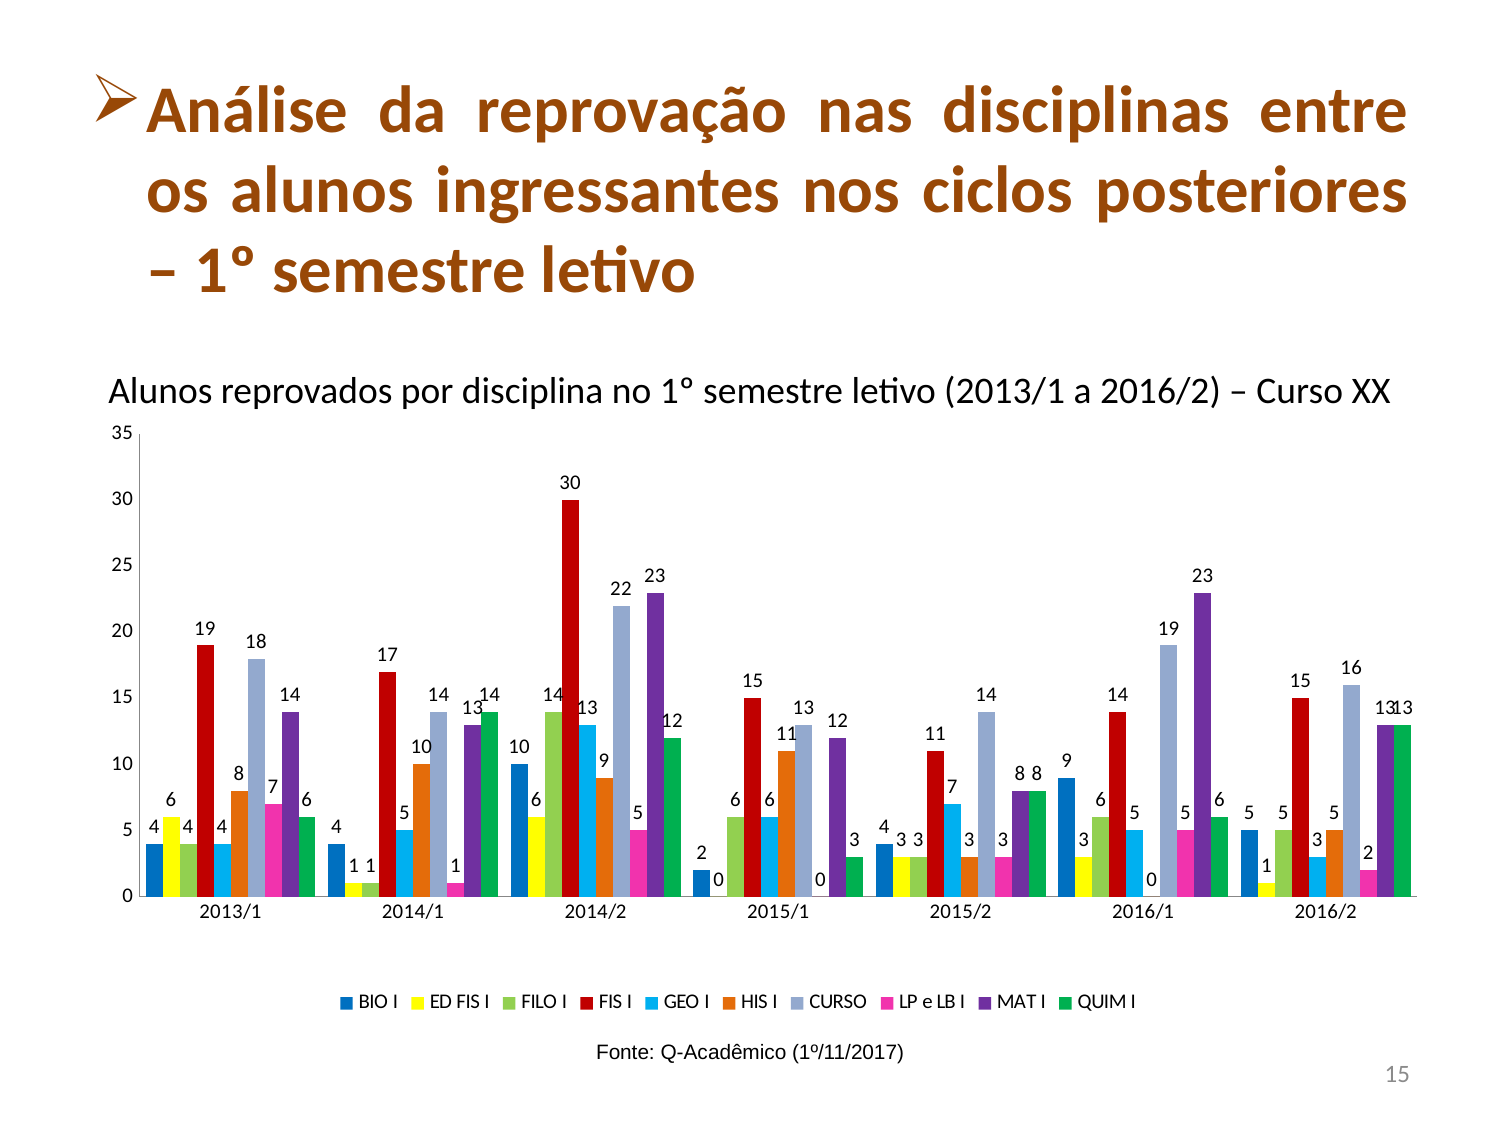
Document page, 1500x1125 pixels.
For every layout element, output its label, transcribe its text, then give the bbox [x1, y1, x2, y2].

list Análise da reprovação nas disciplinas entre os alunos ingressantes nos ciclos posteriores – 1º semestre letivo Alunos reprovados por disciplina no 1º semestre letivo (2013/1 a 2016/2) – Curso XX [75, 58, 1425, 1005]
chart [58, 421, 1419, 1020]
text_box Fonte: Q-Acadêmico (1º/11/2017) [0, 1031, 1500, 1072]
slide_number 15 [1074, 1072, 1425, 1103]
